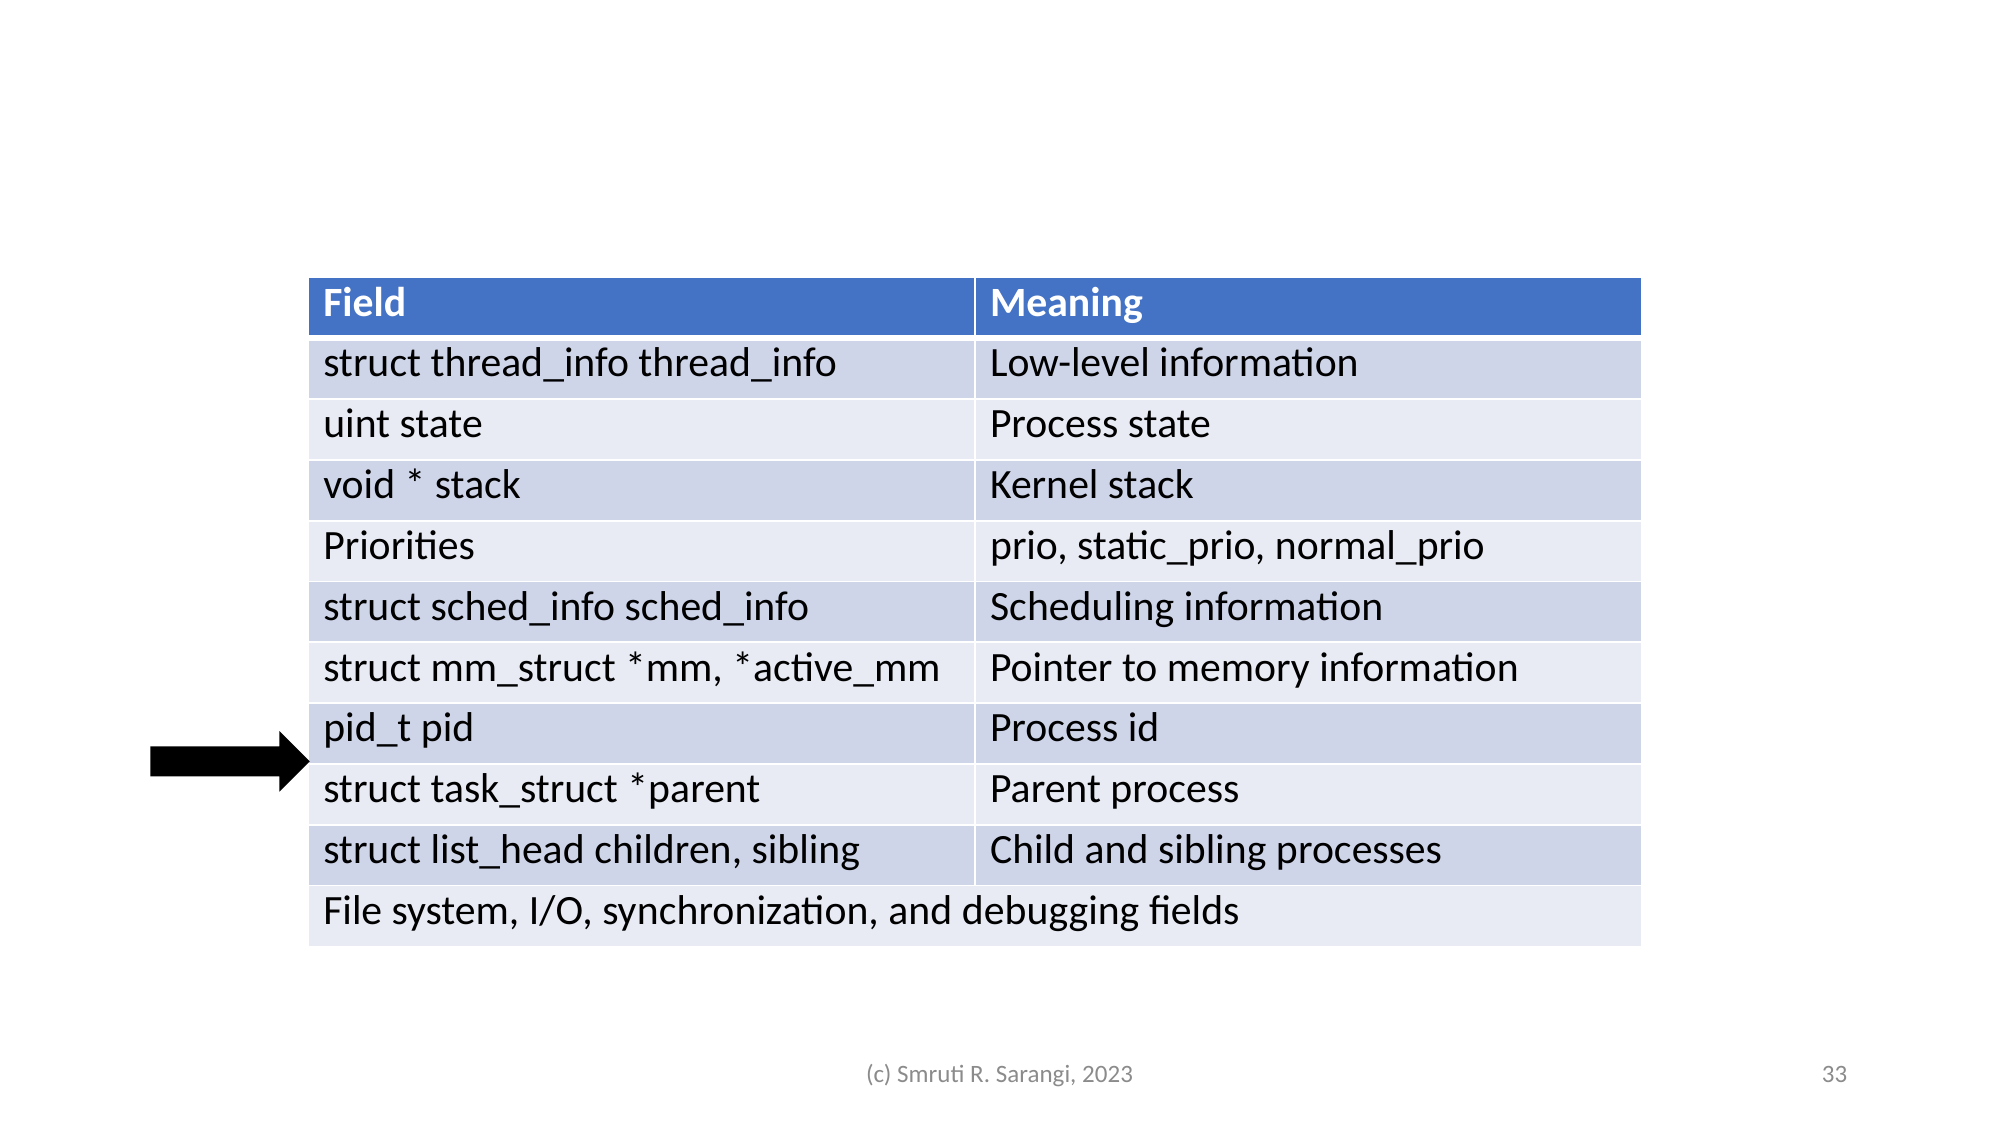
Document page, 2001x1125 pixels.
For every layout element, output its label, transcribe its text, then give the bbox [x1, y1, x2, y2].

table_cell Process state [976, 400, 1641, 459]
table_cell struct thread_info thread_info [309, 341, 974, 398]
table_cell prio, static_prio, normal_prio [976, 522, 1641, 581]
table_cell void * stack [309, 461, 974, 520]
table_cell Low-level information [976, 341, 1641, 398]
table_cell struct task_struct *parent [309, 765, 974, 824]
footer (c) Smruti R. Sarangi, 2023 [662, 1042, 1338, 1103]
table_cell Priorities [309, 522, 974, 581]
text_box [150, 731, 310, 792]
table_cell uint state [309, 400, 974, 459]
table_header Meaning [976, 278, 1641, 335]
table_cell Child and sibling processes [976, 826, 1641, 885]
table_cell struct list_head children, sibling [309, 826, 974, 885]
table_cell Parent process [976, 765, 1641, 824]
table_cell struct sched_info sched_info [309, 582, 974, 641]
table_cell pid_t pid [309, 704, 974, 763]
table_cell struct mm_struct *mm, *active_mm [309, 643, 974, 702]
table_cell File system, I/O, synchronization, and debugging fields [309, 886, 1641, 946]
table_cell Pointer to memory information [976, 643, 1641, 702]
table_cell Process id [976, 704, 1641, 763]
table_header Field [309, 278, 974, 335]
slide_number 33 [1412, 1042, 1863, 1103]
table_cell Scheduling information [976, 582, 1641, 641]
table_cell Kernel stack [976, 461, 1641, 520]
